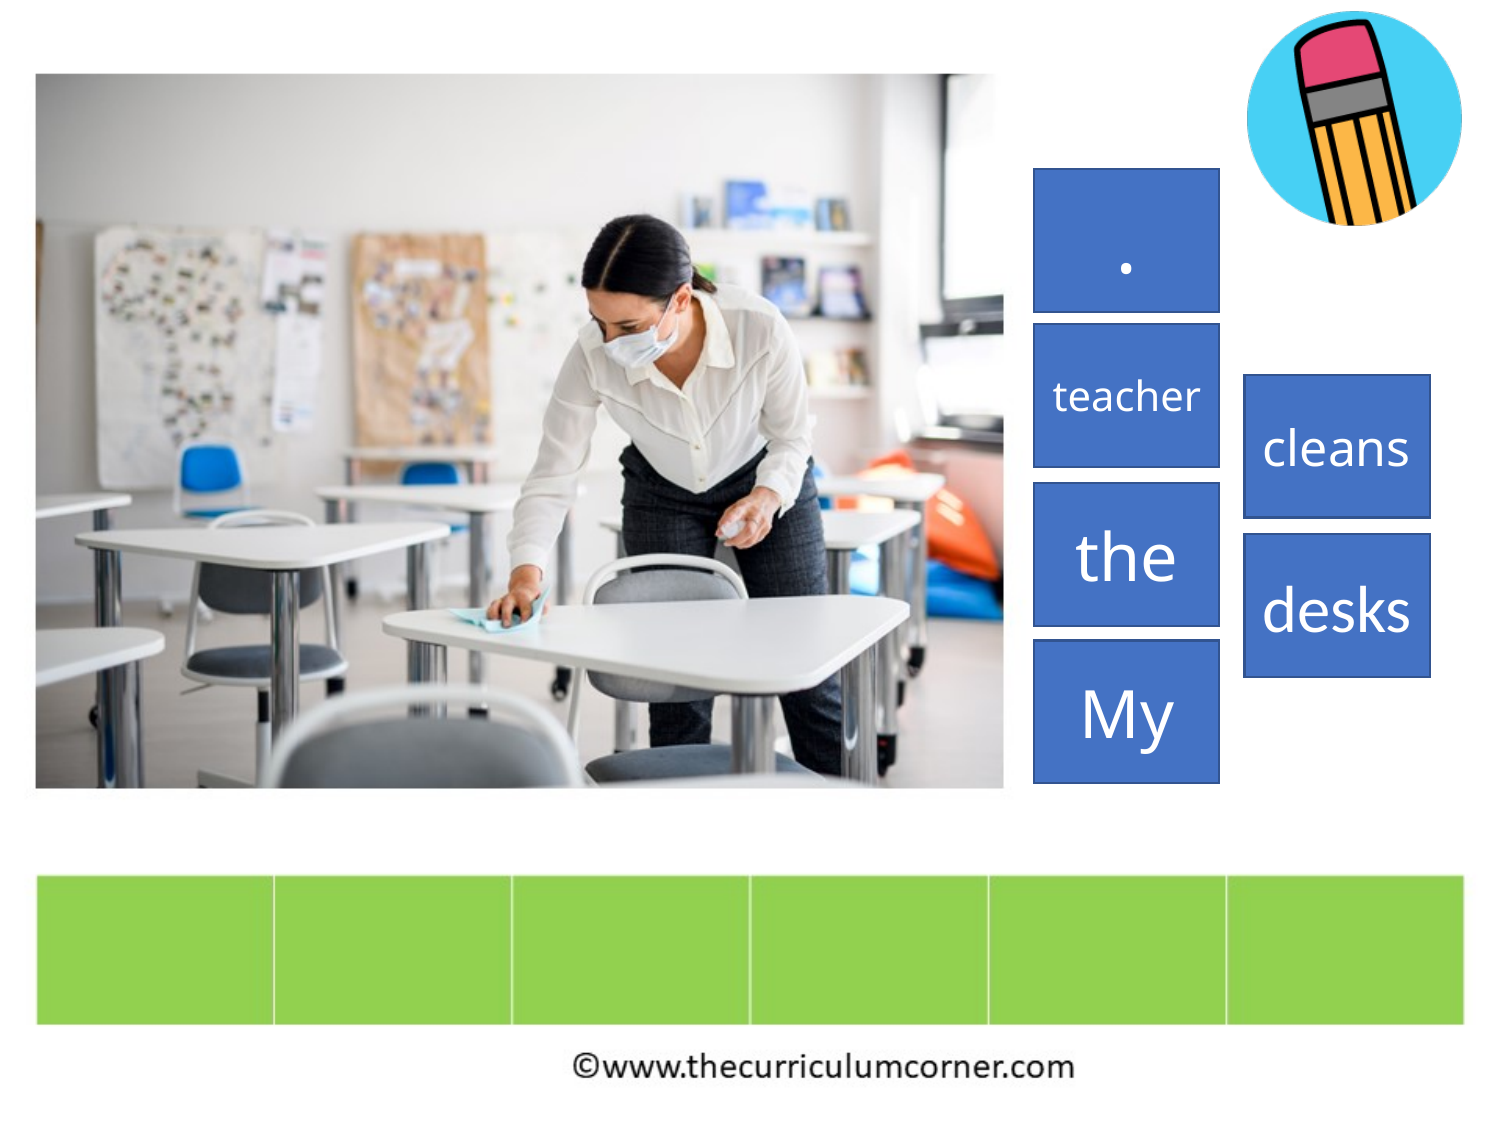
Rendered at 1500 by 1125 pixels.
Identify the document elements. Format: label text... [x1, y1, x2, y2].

text_box the [1033, 482, 1220, 627]
text_box My [1033, 639, 1220, 784]
picture [0, 0, 1500, 1125]
text_box teacher [1033, 323, 1220, 468]
text_box . [1033, 168, 1220, 313]
text_box cleans [1243, 374, 1431, 519]
text_box desks [1243, 533, 1431, 678]
